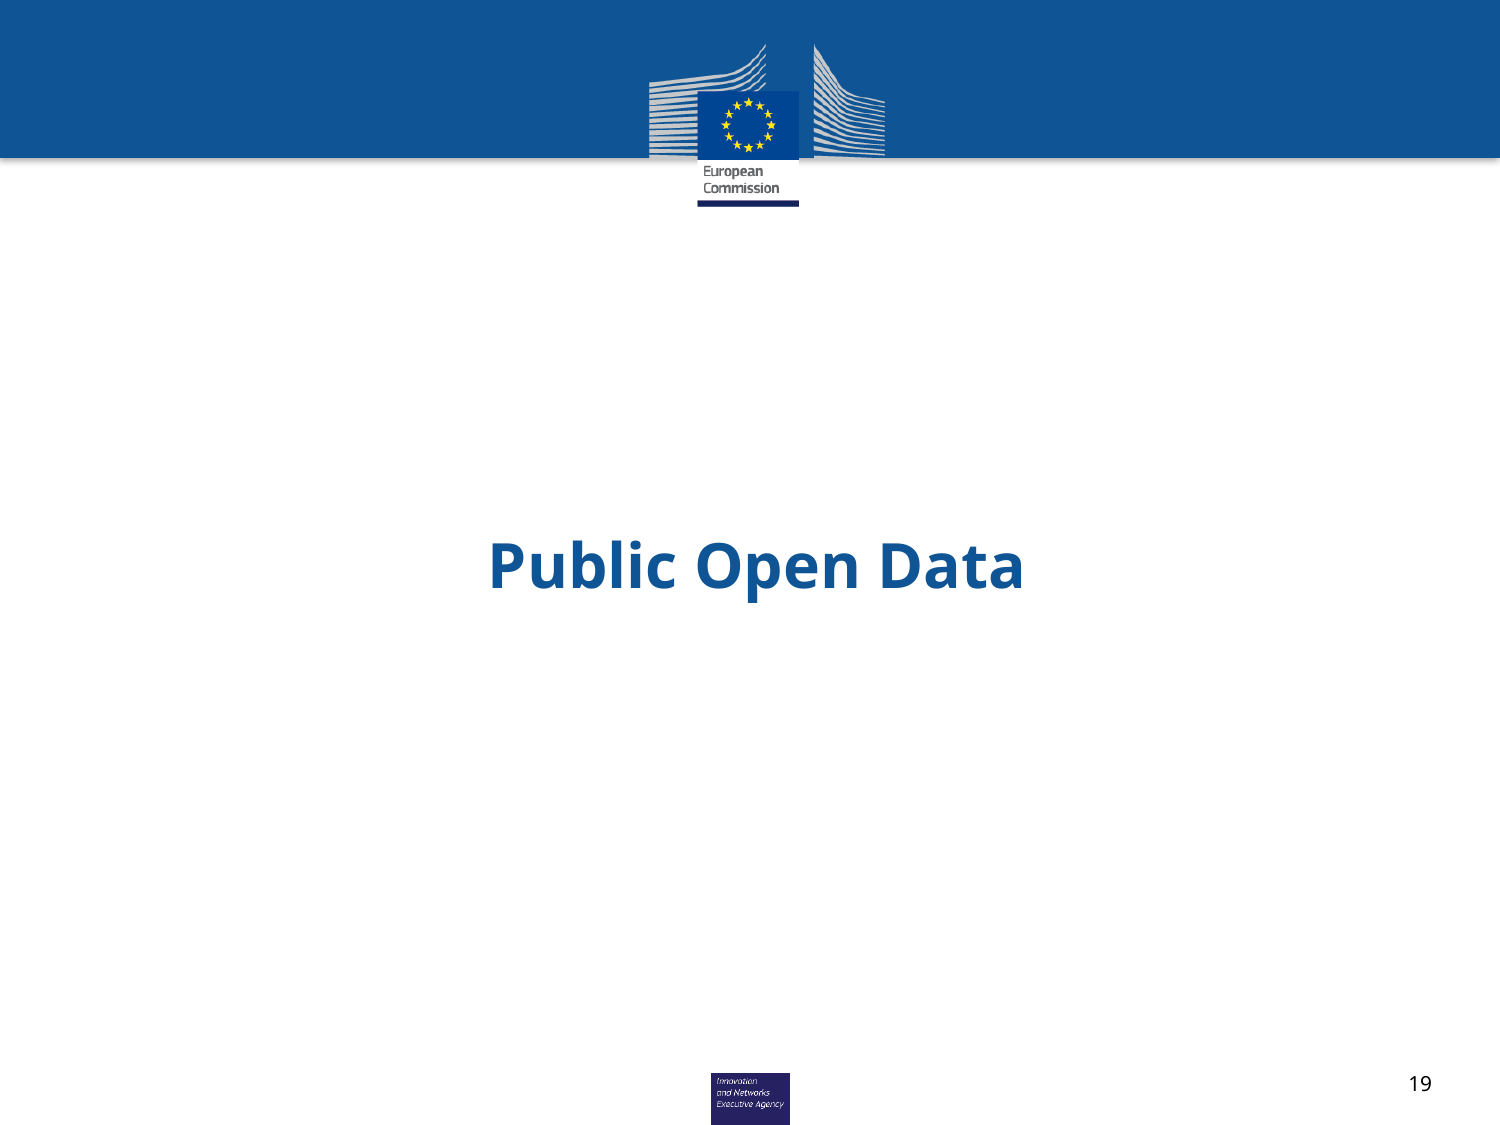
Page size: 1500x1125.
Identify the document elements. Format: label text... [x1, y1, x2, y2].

picture [711, 1073, 790, 1125]
picture [649, 43, 885, 207]
slide_number 19 [1096, 1027, 1447, 1106]
title Public Open Data [75, 482, 1425, 646]
